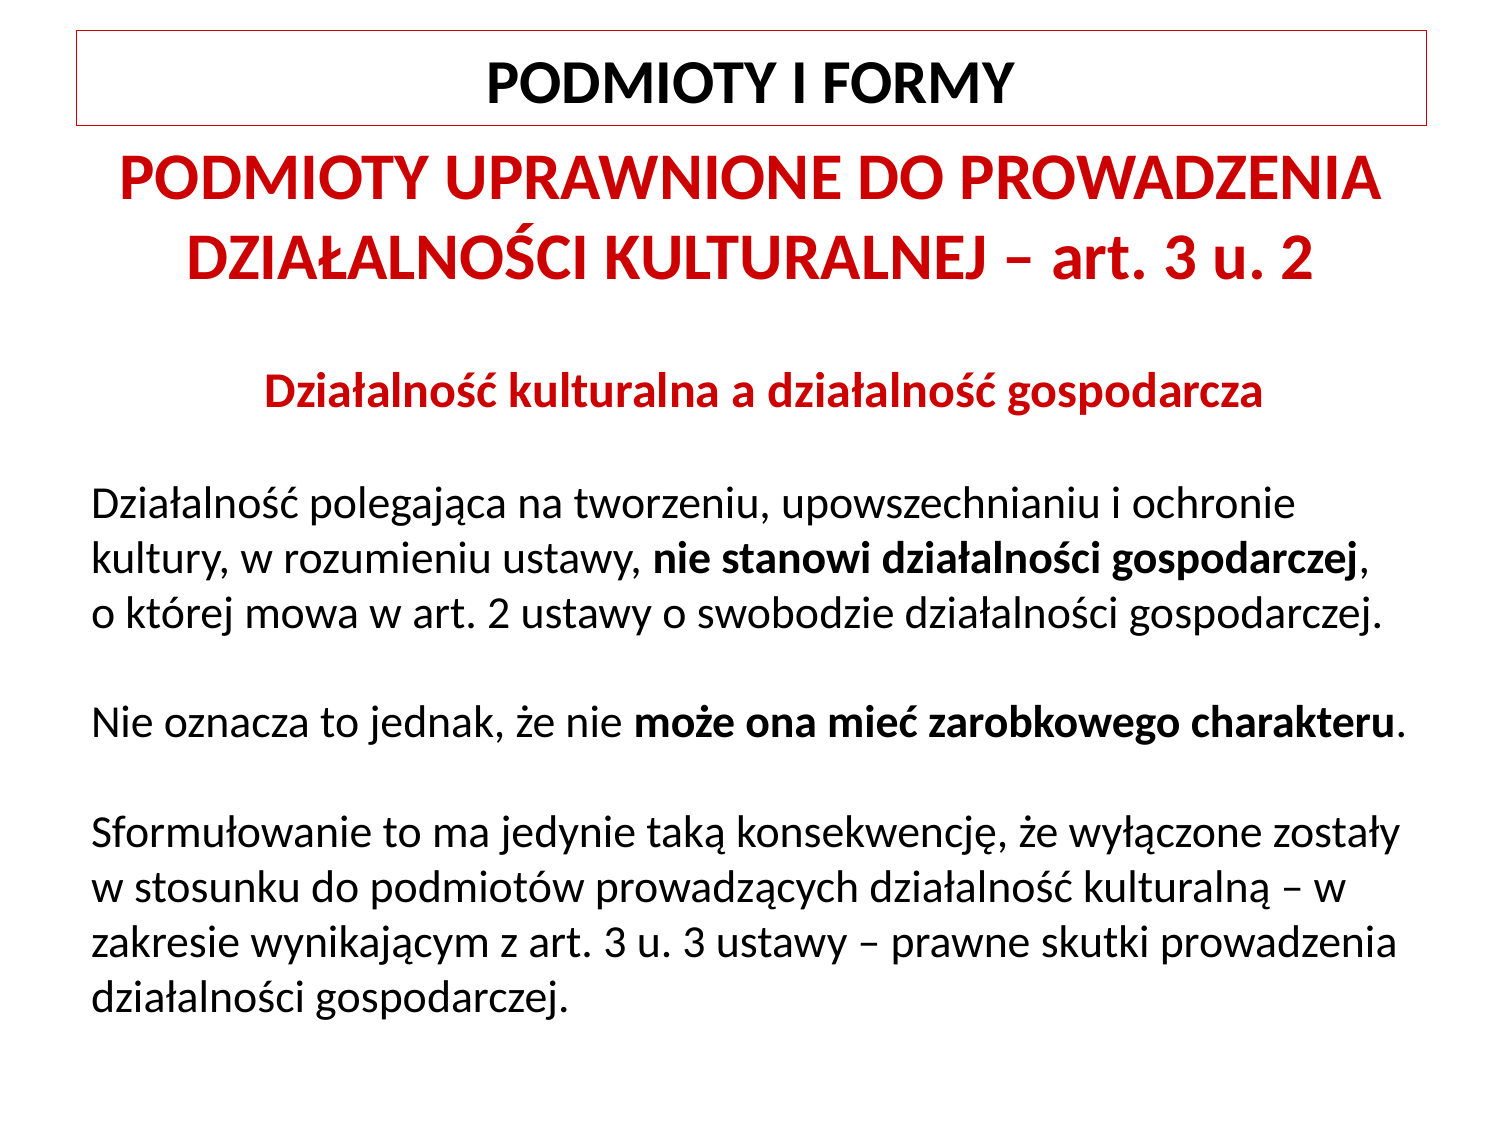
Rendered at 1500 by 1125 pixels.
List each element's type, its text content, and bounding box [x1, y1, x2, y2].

text_box Działalność kulturalna a działalność gospodarcza Działalność polegająca na tworzeniu, upowszechnianiu i ochronie kultury, w rozumieniu ustawy, nie stanowi działalności gospodarczej, o której mowa w art. 2 ustawy o swobodzie działalności gospodarczej. Nie oznacza to jednak, że nie może ona mieć zarobkowego charakteru. Sformułowanie to ma jedynie taką konsekwencję, że wyłączone zostały w stosunku do podmiotów prowadzących działalność kulturalną – w zakresie wynikającym z art. 3 u. 3 ustawy – prawne skutki prowadzenia działalności gospodarczej. [76, 349, 1454, 1030]
text_box PODMIOTY I FORMY [76, 30, 1427, 126]
text_box PODMIOTY UPRAWNIONE DO PROWADZENIA DZIAŁALNOŚCI KULTURALNEJ – art. 3 u. 2 [48, 125, 1454, 301]
